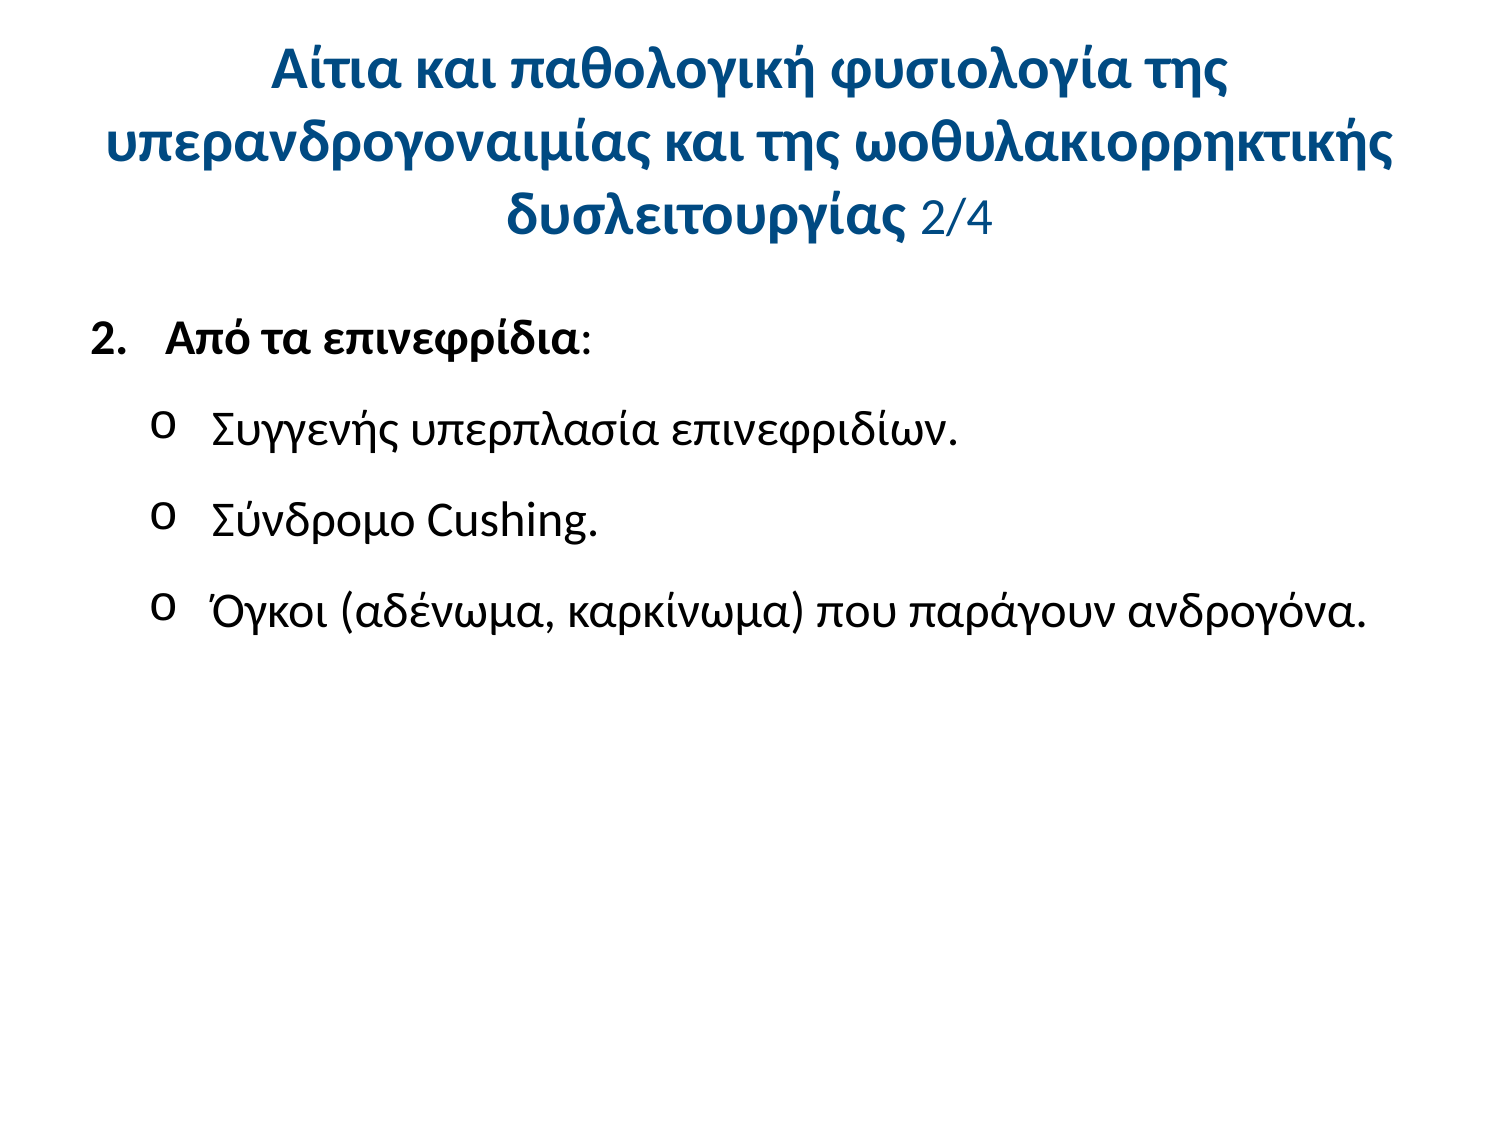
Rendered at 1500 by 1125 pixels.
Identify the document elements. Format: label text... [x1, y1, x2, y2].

title Αίτια και παθολογική φυσιολογία της υπερανδρογοναιμίας και της ωοθυλακιορρηκτικής δυσλειτουργίας 2/4 [0, 19, 1500, 256]
list Από τα επινεφρίδια: Συγγενής υπερπλασία επινεφριδίων. Σύνδρομο Cushing. Όγκοι (αδένωμα, καρκίνωμα) που παράγουν ανδρογόνα. [75, 290, 1425, 1024]
